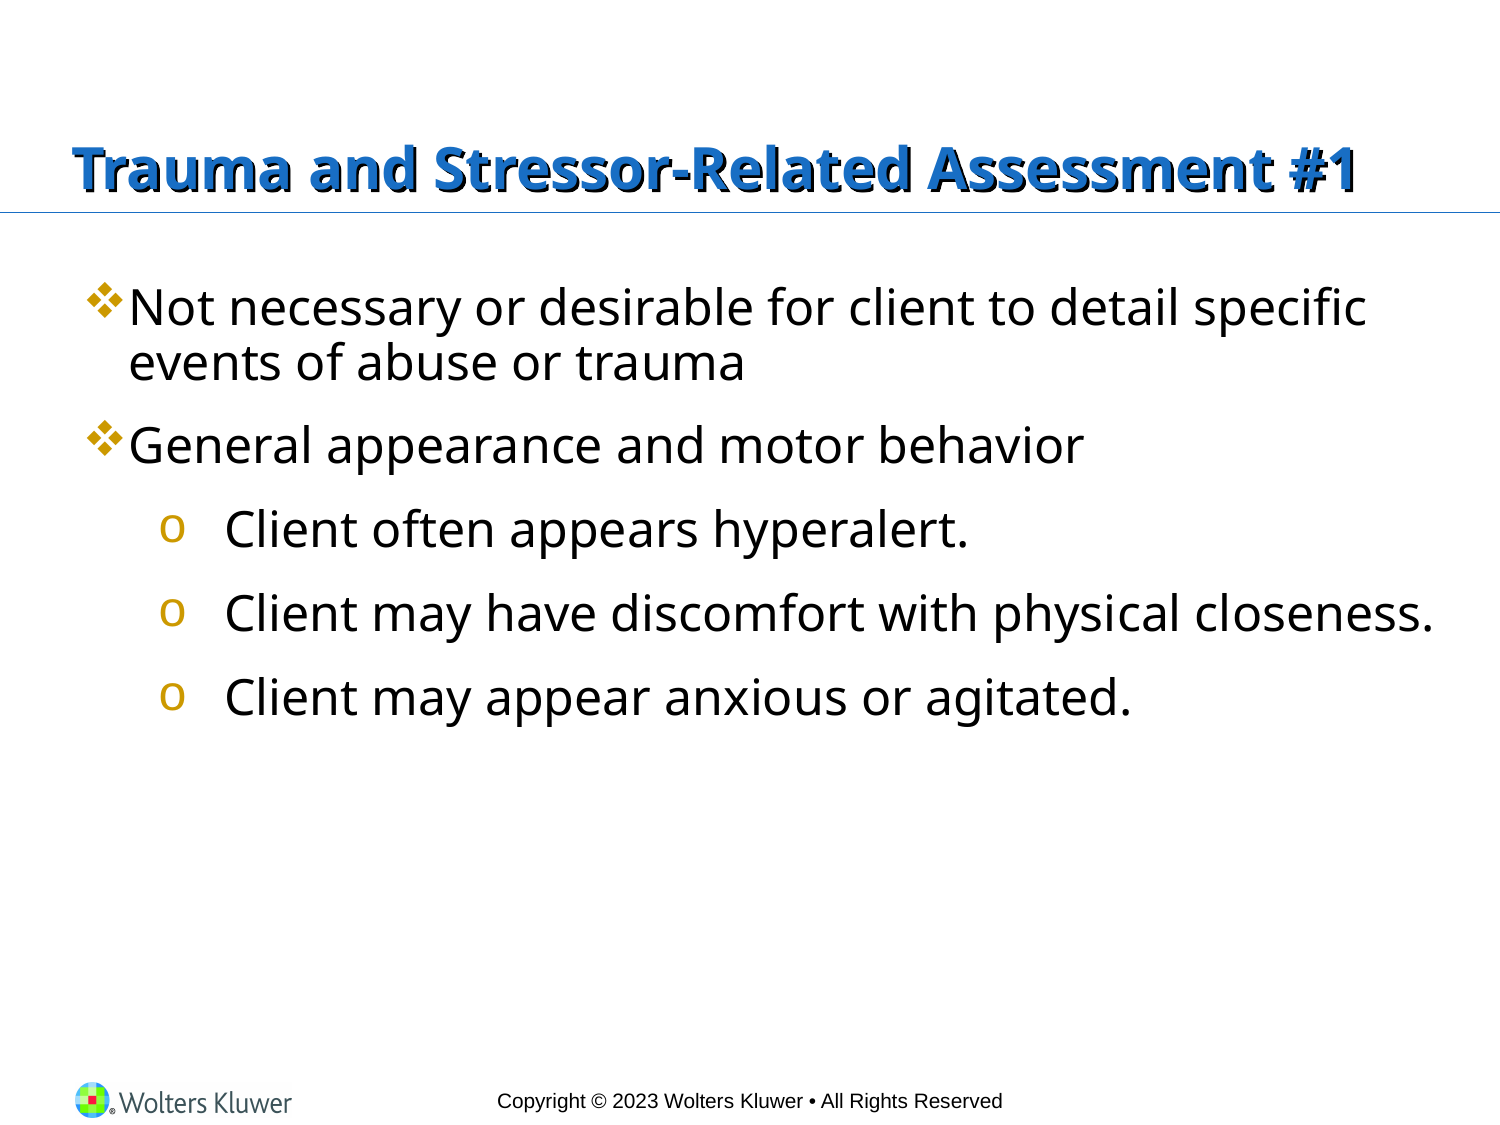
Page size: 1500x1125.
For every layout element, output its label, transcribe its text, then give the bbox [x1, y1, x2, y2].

title Trauma and Stressor-Related Assessment #1 [71, 138, 1470, 203]
list Not necessary or desirable for client to detail specific events of abuse or trauma General appearance and motor behavior Client often appears hyperalert. Client may have discomfort with physical closeness. Client may appear anxious or agitated. [67, 275, 1481, 880]
picture [75, 1082, 292, 1118]
